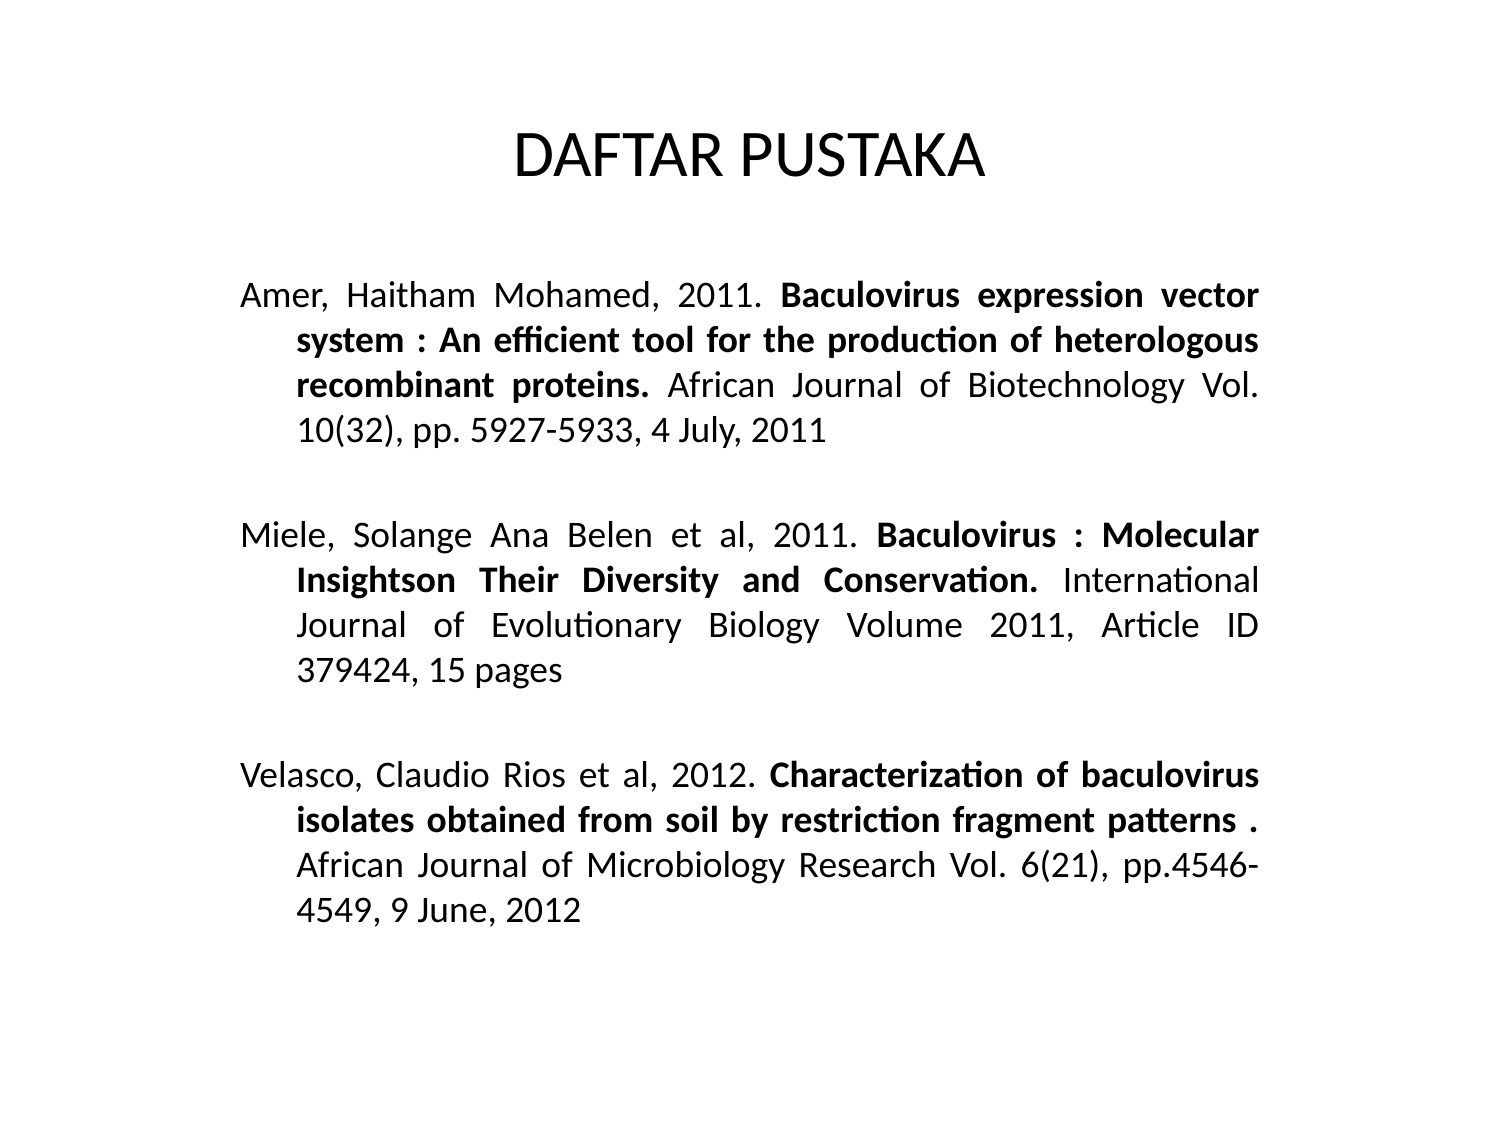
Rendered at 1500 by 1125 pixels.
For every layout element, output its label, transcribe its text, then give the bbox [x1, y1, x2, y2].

subtitle Amer, Haitham Mohamed, 2011. Baculovirus expression vector system : An efficient tool for the production of heterologous recombinant proteins. African Journal of Biotechnology Vol. 10(32), pp. 5927-5933, 4 July, 2011 Miele, Solange Ana Belen et al, 2011. Baculovirus : Molecular Insightson Their Diversity and Conservation. International Journal of Evolutionary Biology Volume 2011, Article ID 379424, 15 pages Velasco, Claudio Rios et al, 2012. Characterization of baculovirus isolates obtained from soil by restriction fragment patterns . African Journal of Microbiology Research Vol. 6(21), pp.4546-4549, 9 June, 2012 [225, 262, 1275, 938]
title DAFTAR PUSTAKA [112, 87, 1388, 213]
